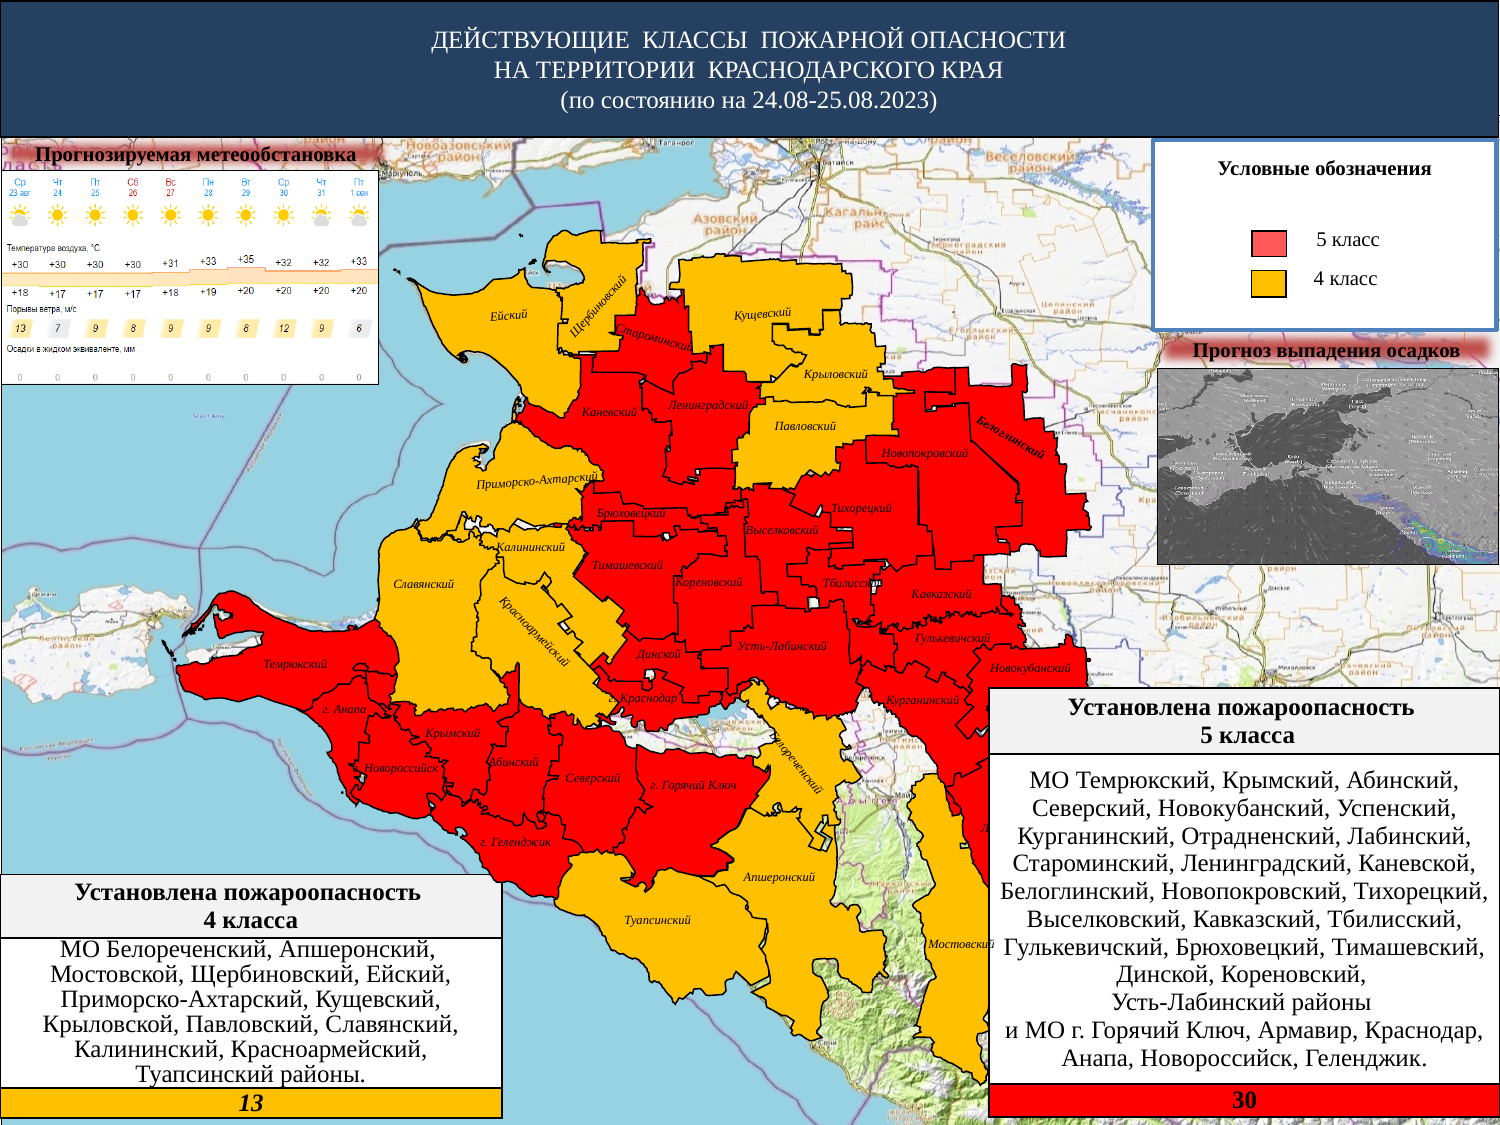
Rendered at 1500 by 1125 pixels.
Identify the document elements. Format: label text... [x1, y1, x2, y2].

picture [1, 15, 1500, 1125]
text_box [1152, 139, 1497, 331]
text_box ДЕЙСТВУЮЩИЕ КЛАССЫ ПОЖАРНОЙ ОПАСНОСТИ НА ТЕРРИТОРИИ КРАСНОДАРСКОГО КРАЯ (по состоянию на 24.08-25.08.2023) [0, 0, 1499, 116]
